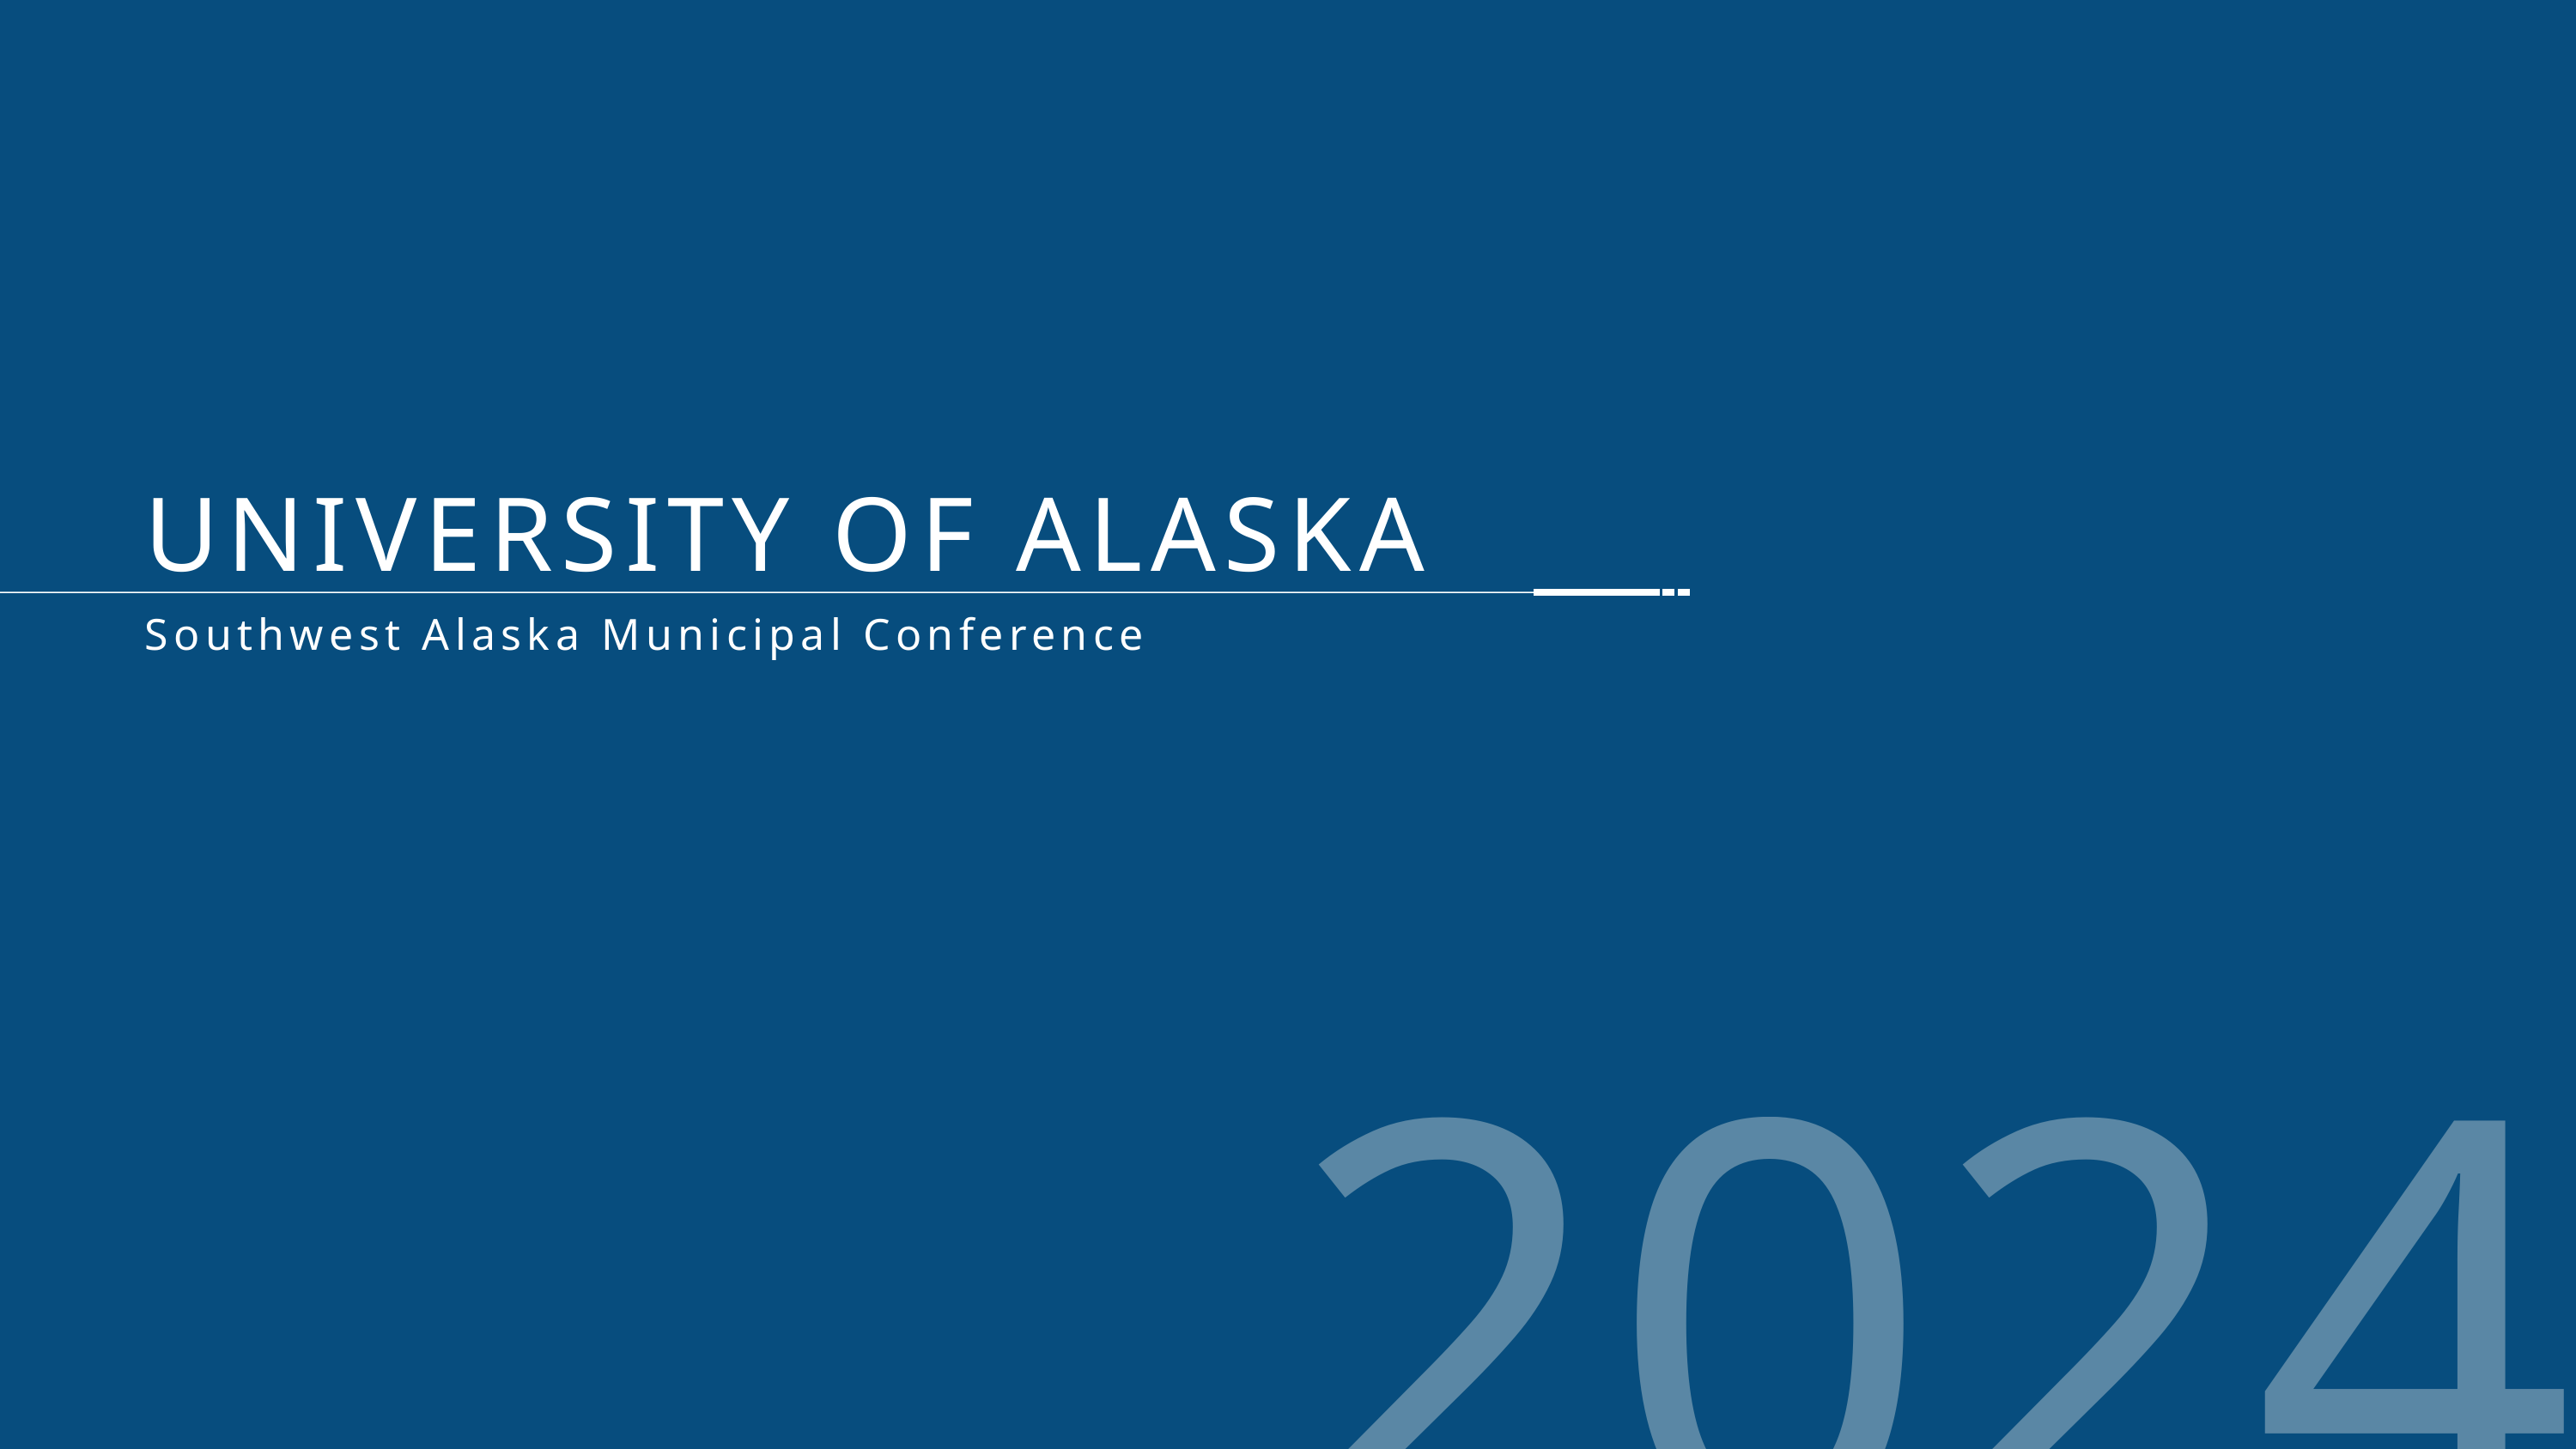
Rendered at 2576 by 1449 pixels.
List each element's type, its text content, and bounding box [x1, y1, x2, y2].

text_box Southwest Alaska Municipal Conference [144, 598, 1807, 659]
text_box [1677, 588, 1690, 597]
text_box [1533, 588, 1661, 597]
text_box 2024 [1261, 850, 2576, 1449]
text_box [1662, 588, 1675, 597]
text_box UNIVERSITY OF ALASKA [144, 448, 1614, 591]
